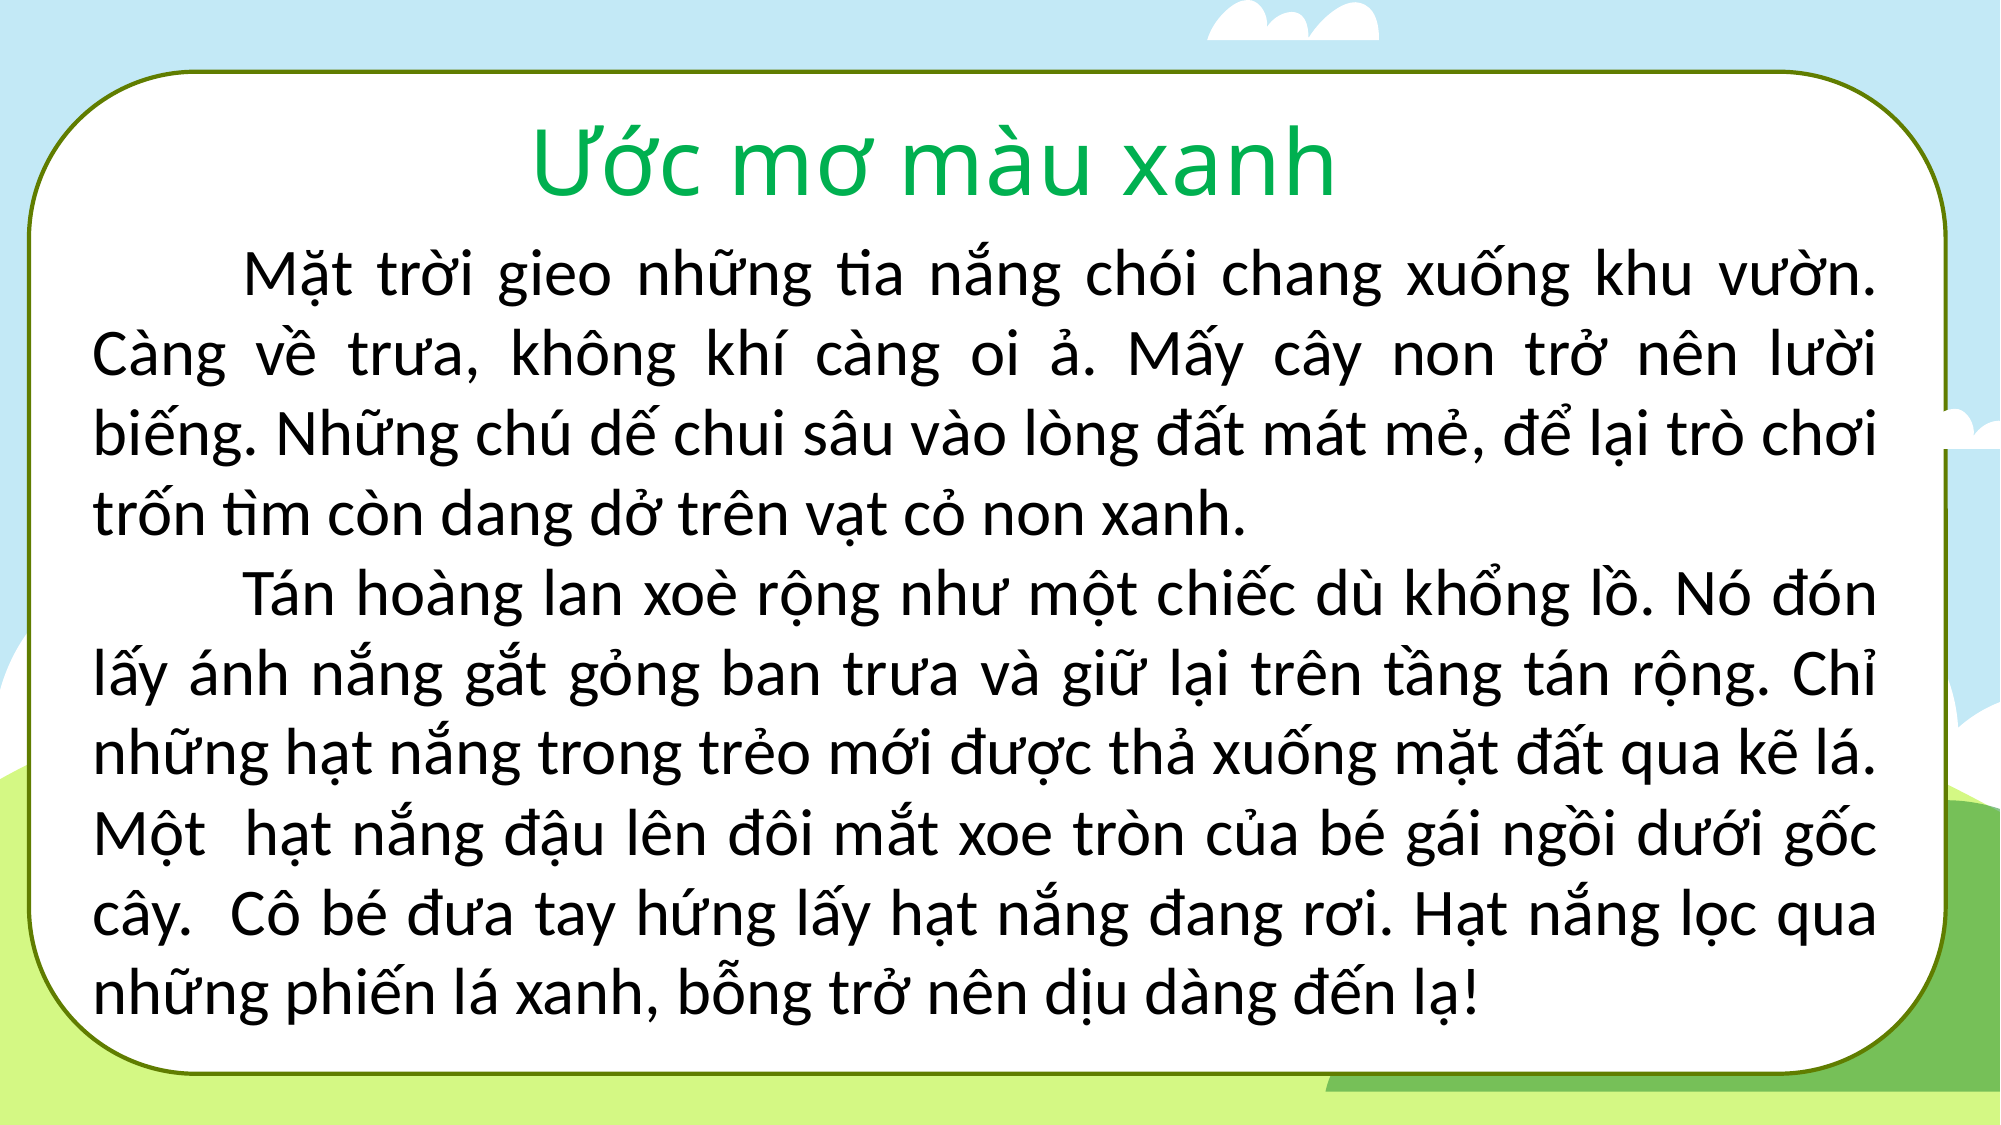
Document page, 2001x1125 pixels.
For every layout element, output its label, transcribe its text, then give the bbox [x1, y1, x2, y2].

text_box [26, 69, 1948, 1029]
text_box Ước mơ màu xanh [182, 96, 1688, 221]
text_box [86, 1036, 1888, 1076]
text_box [1207, 0, 1379, 41]
text_box [1913, 408, 2000, 449]
text_box Mặt trời gieo những tia nắng chói chang xuống khu vườn. Càng về trưa, không khí càng oi ả. Mấy cây non trở nên lười biếng. Những chú dế chui sâu vào lòng đất mát mẻ, để lại trò chơi trốn tìm còn dang dở trên vạt cỏ non xanh. Tán hoàng lan xoè rộng như một chiếc dù khổng lồ. Nó đón lấy ánh nắng gắt gỏng ban trưa và giữ lại trên tầng tán rộng. Chỉ những hạt nắng trong trẻo mới được thả xuống mặt đất qua kẽ lá. Một hạt nắng đậu lên đôi mắt xoe tròn của bé gái ngồi dưới gốc cây. Cô bé đưa tay hứng lấy hạt nắng đang rơi. Hạt nắng lọc qua những phiến lá xanh, bỗng trở nên dịu dàng đến lạ! [78, 221, 1896, 1036]
